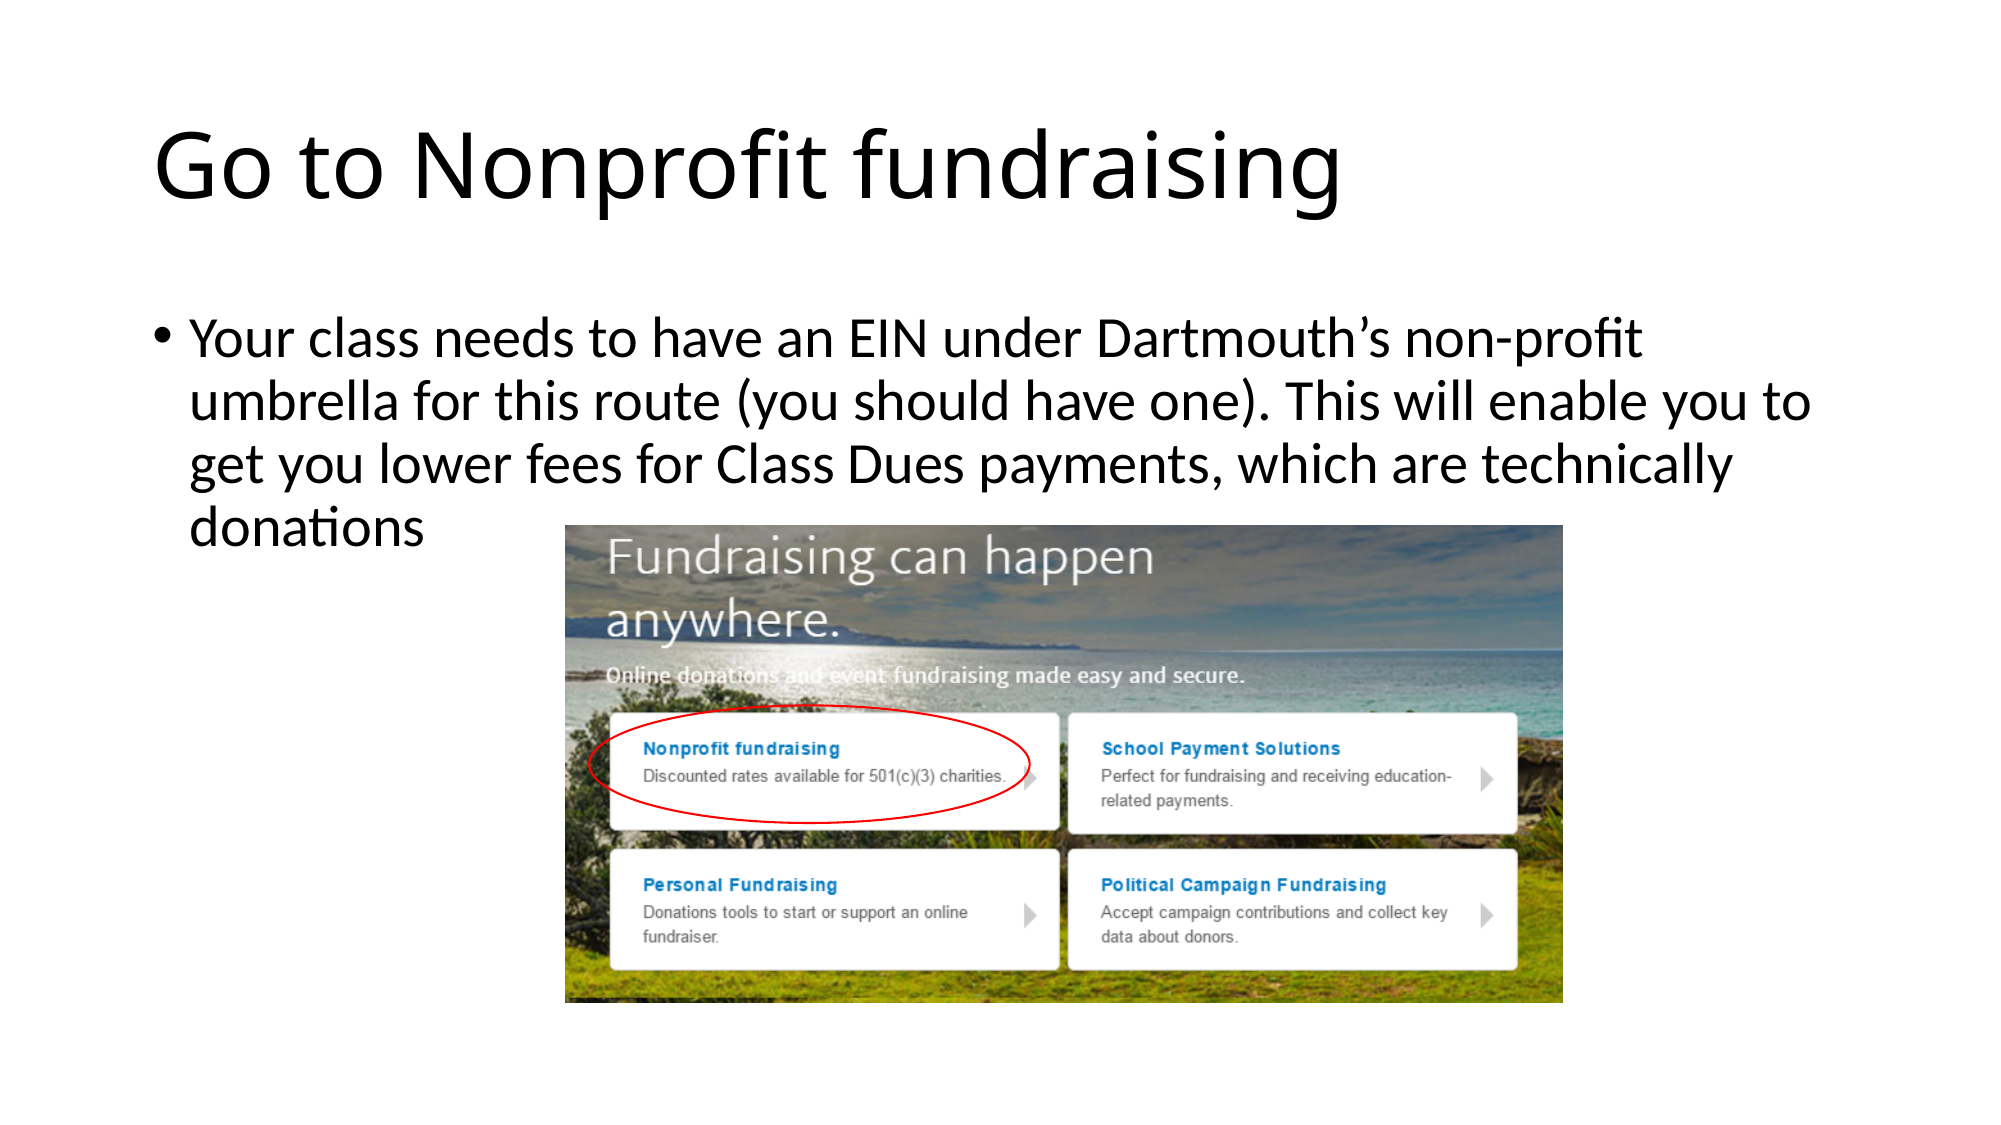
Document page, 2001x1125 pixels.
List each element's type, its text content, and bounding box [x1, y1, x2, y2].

picture [565, 525, 1563, 1003]
title Go to Nonprofit fundraising [137, 59, 1863, 278]
list Your class needs to have an EIN under Dartmouth’s non-profit umbrella for this route (you should have one). This will enable you to get you lower fees for Class Dues payments, which are technically donations [137, 299, 1863, 1014]
